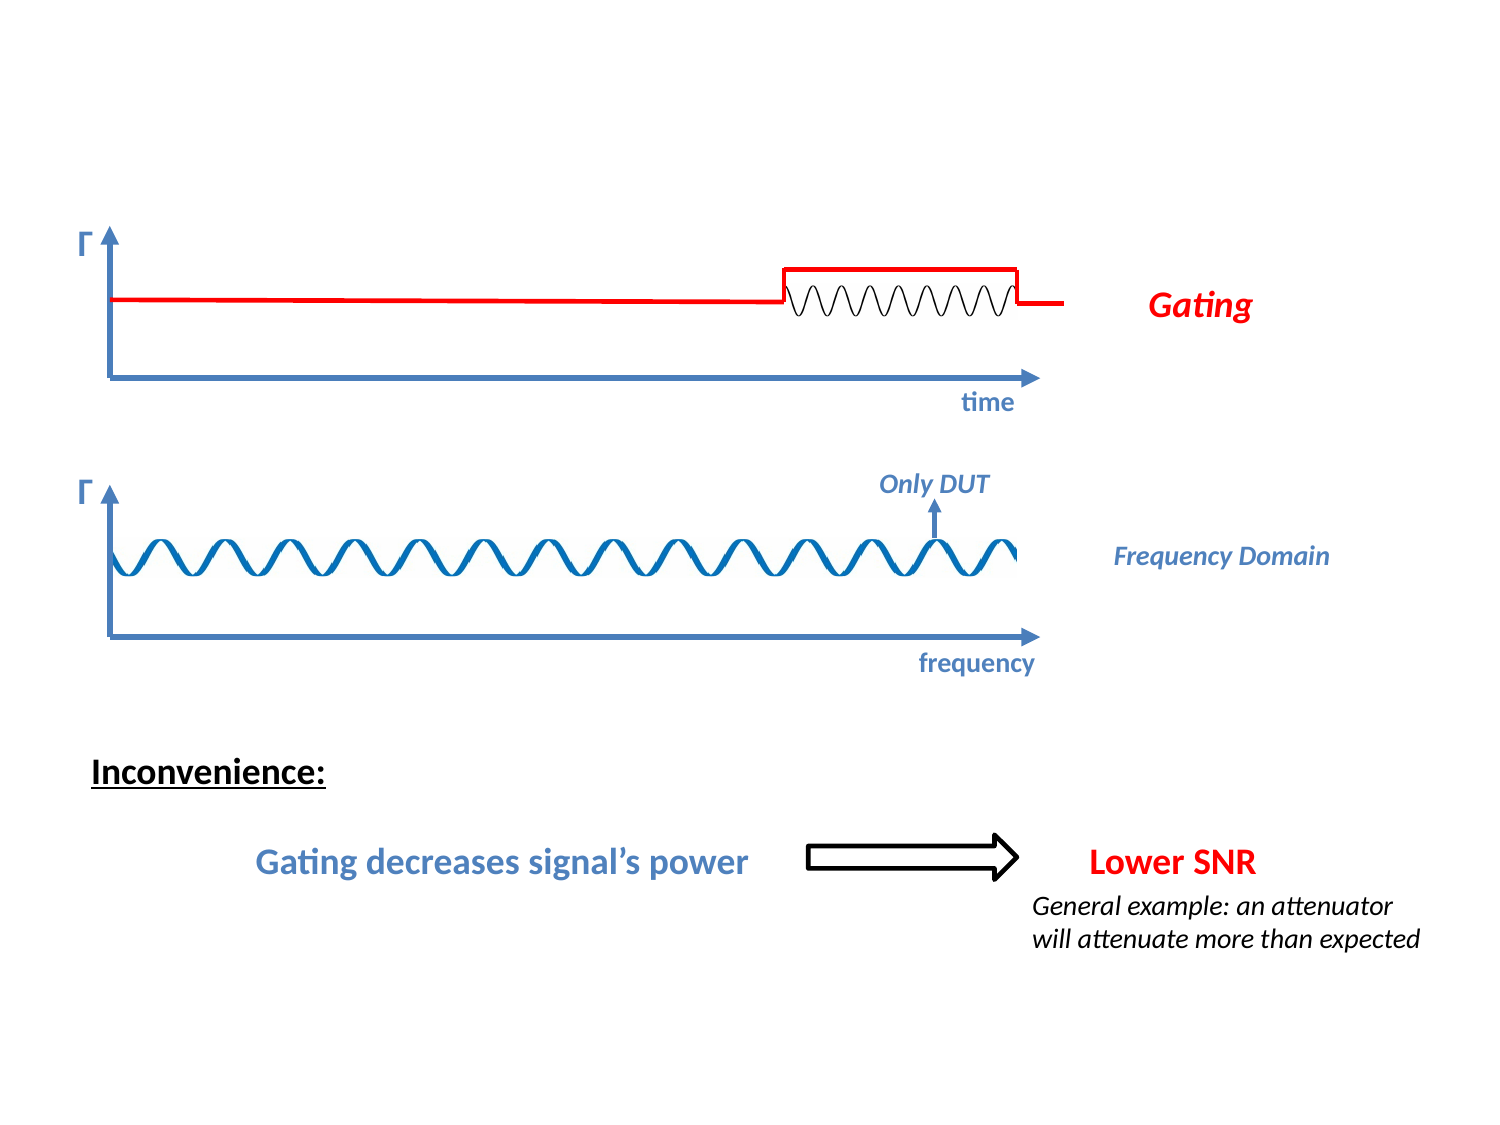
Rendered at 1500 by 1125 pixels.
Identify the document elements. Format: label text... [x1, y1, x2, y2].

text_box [109, 299, 780, 303]
text_box Only DUT [864, 457, 1107, 506]
text_box Inconvenience: Gating decreases signal’s power Lower SNR [76, 739, 1428, 935]
picture [780, 278, 1019, 322]
picture [111, 537, 1018, 578]
text_box Γ [63, 211, 108, 271]
text_box time [946, 387, 1037, 425]
text_box Gating [1133, 272, 1428, 333]
text_box [806, 832, 1020, 882]
text_box frequency [904, 637, 1064, 686]
text_box General example: an attenuator will attenuate more than expected [1017, 879, 1446, 962]
text_box Γ [63, 460, 108, 520]
text_box Frequency Domain [1098, 530, 1364, 579]
